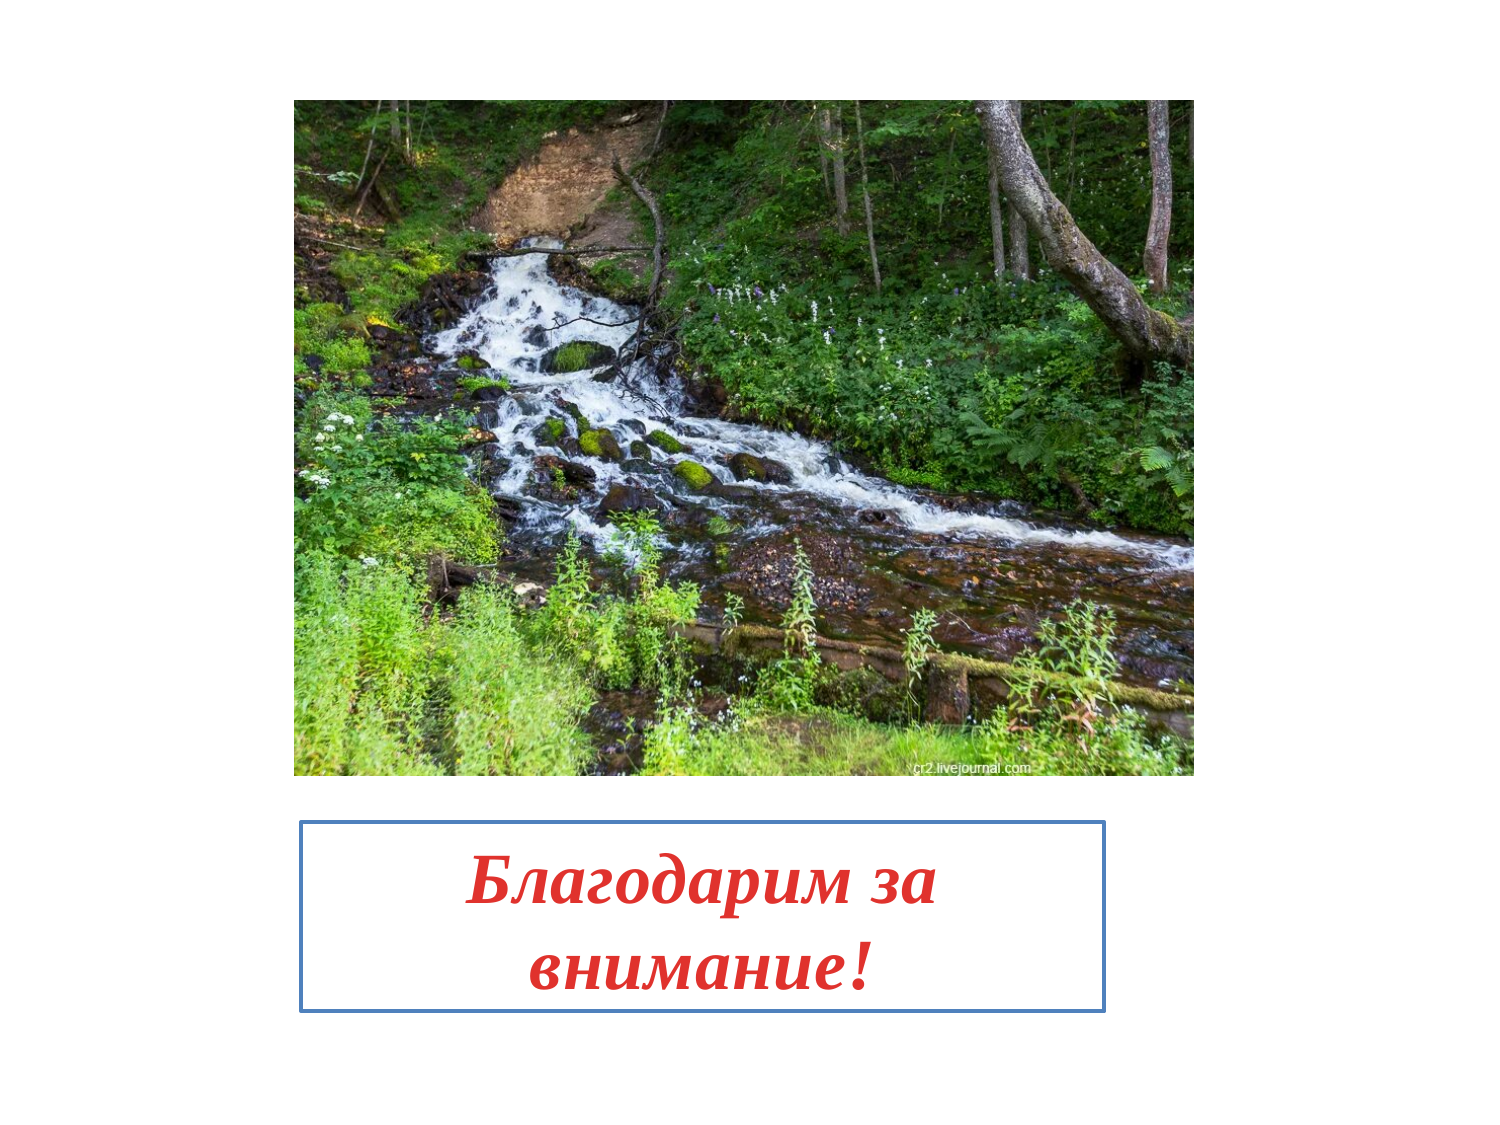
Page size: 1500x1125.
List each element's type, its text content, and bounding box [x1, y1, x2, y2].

title Благодарим за внимание! [299, 820, 1106, 1013]
picture [293, 100, 1195, 776]
